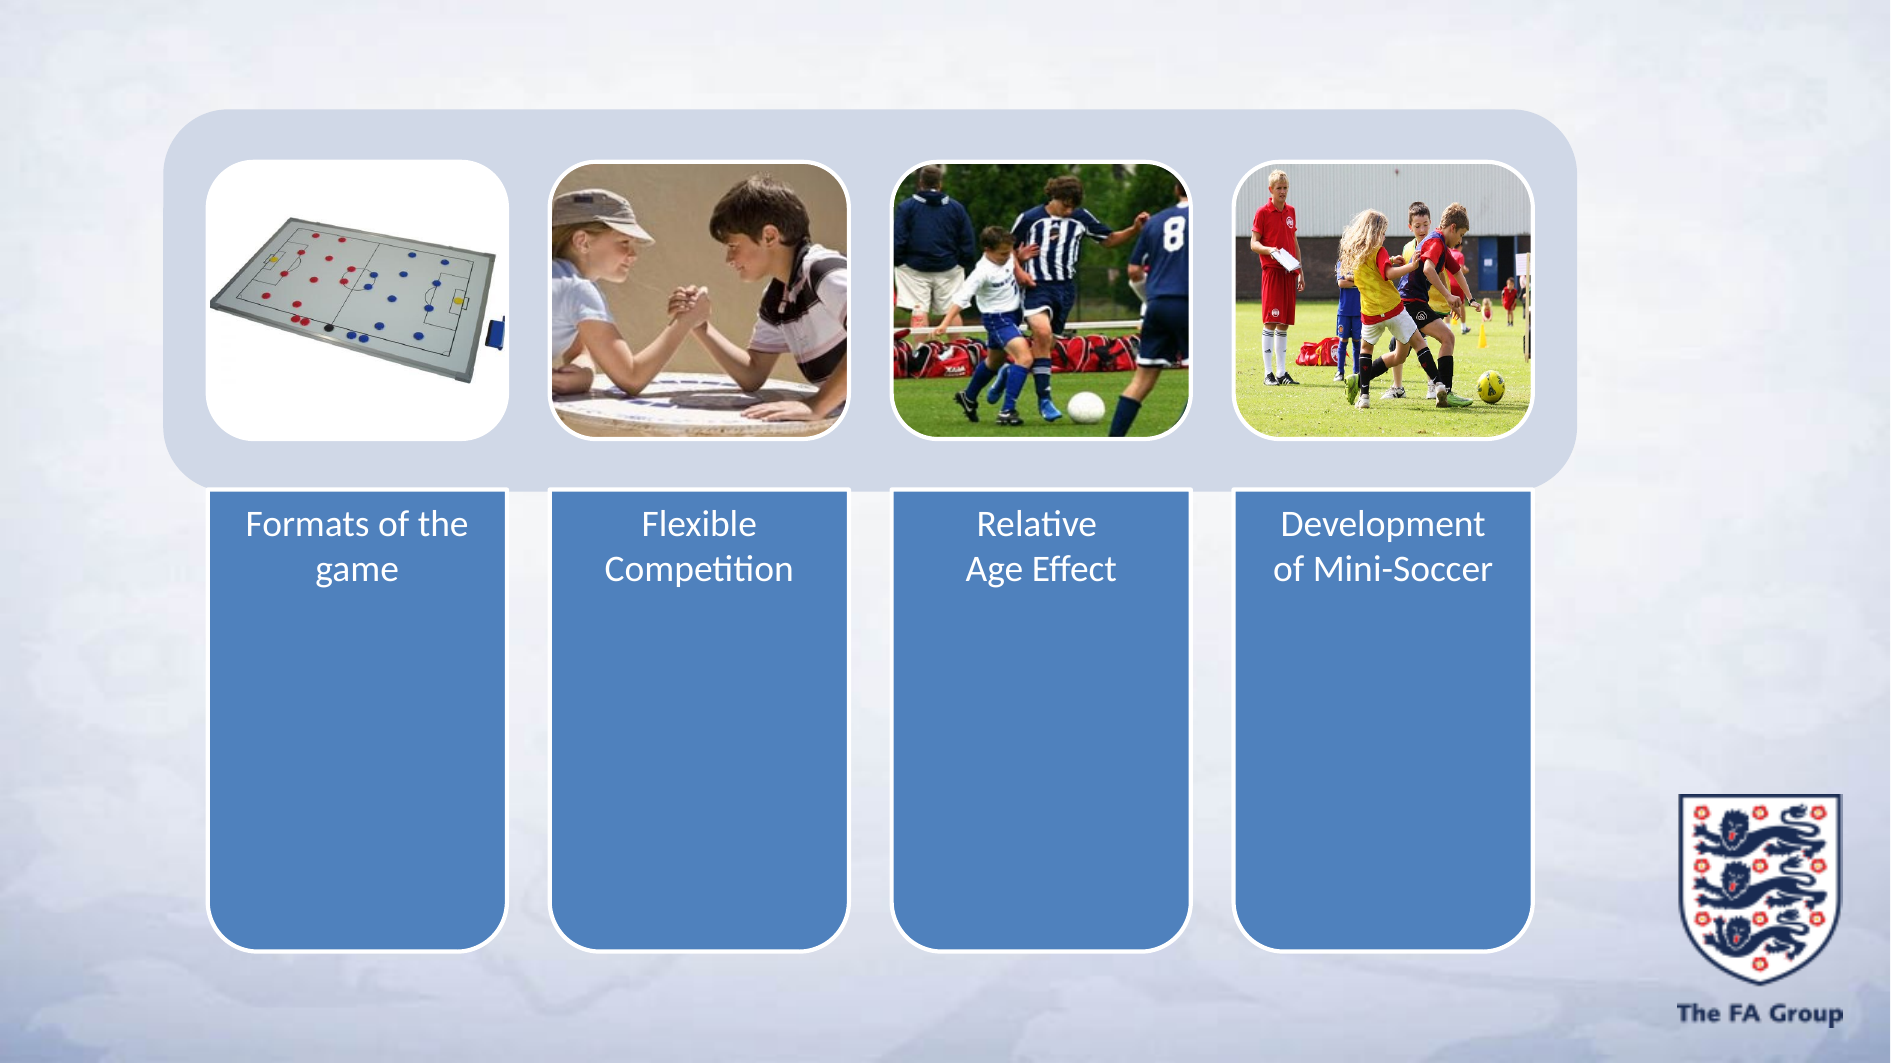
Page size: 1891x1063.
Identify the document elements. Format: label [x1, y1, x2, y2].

text_box [165, 111, 1576, 952]
picture [0, 0, 1891, 1063]
